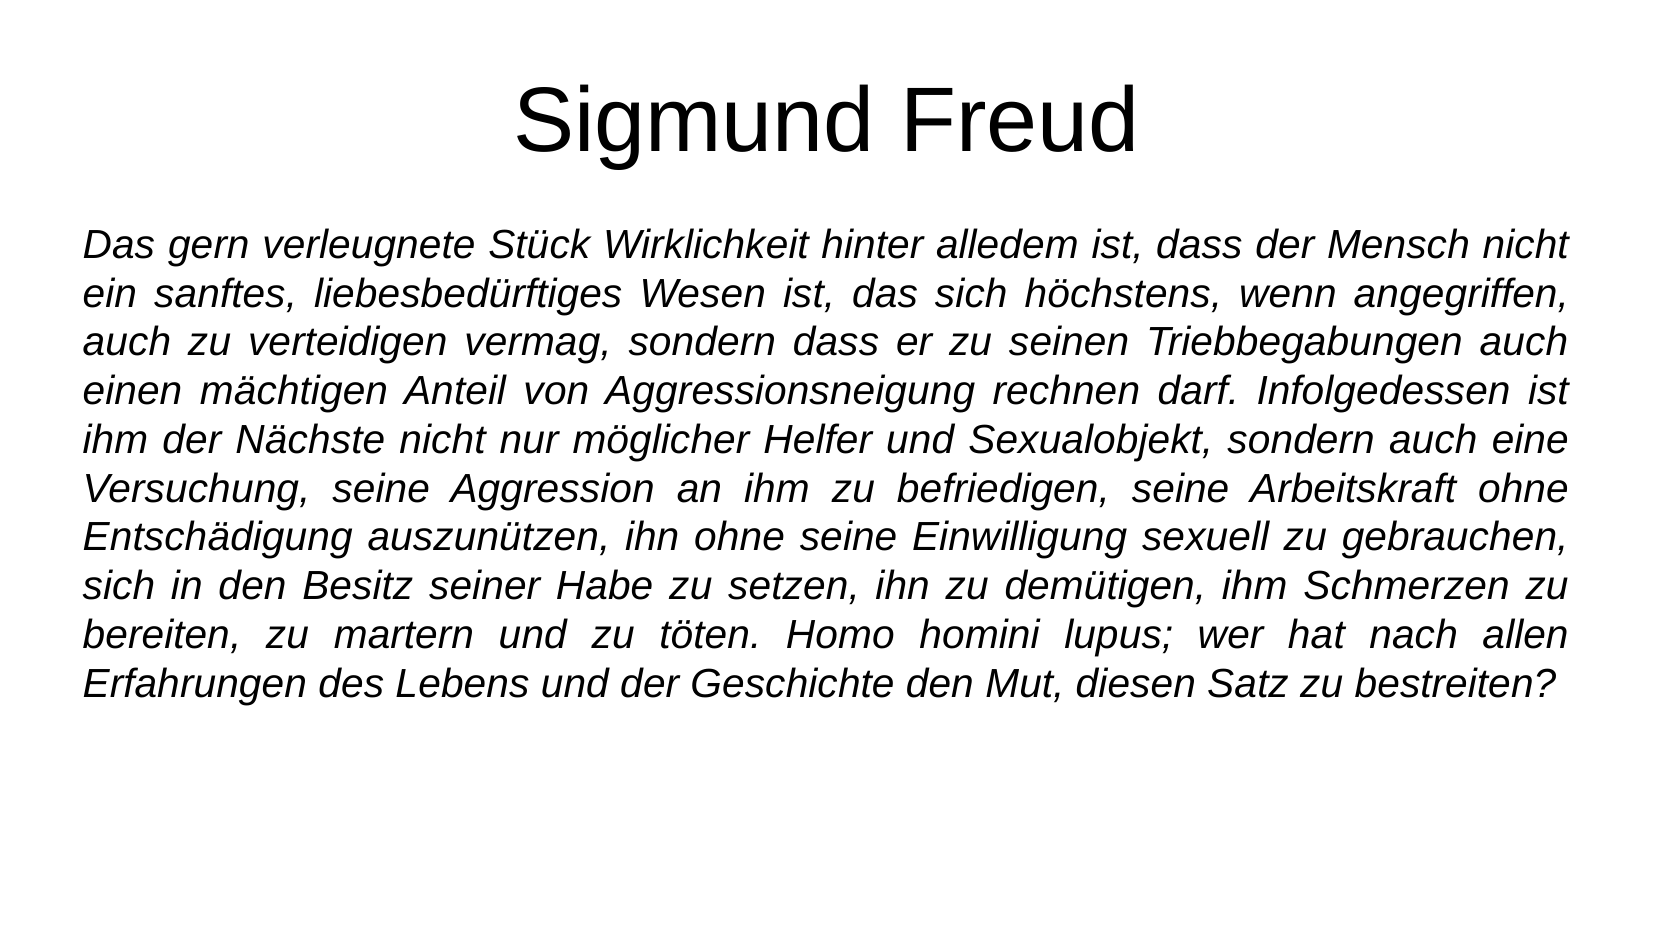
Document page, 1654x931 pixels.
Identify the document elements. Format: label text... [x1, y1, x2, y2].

text_box Sigmund Freud [82, 59, 1571, 170]
text_box Das gern verleugnete Stück Wirklichkeit hinter alledem ist, dass der Mensch nicht ein sanftes, liebesbedürftiges Wesen ist, das sich höchstens, wenn angegriffen, auch zu verteidigen vermag, sondern dass er zu seinen Triebbegabungen auch einen mächtigen Anteil von Aggressionsneigung rechnen darf. Infolgedessen ist ihm der Nächste nicht nur möglicher Helfer und Sexualobjekt, sondern auch eine Versuchung, seine Aggression an ihm zu befriedigen, seine Arbeitskraft ohne Entschädigung auszunützen, ihn ohne seine Einwilligung sexuell zu gebrauchen, sich in den Besitz seiner Habe zu setzen, ihn zu demütigen, ihm Schmerzen zu bereiten, zu martern und zu töten. Homo homini lupus; wer hat nach allen Erfahrungen des Lebens und der Geschichte den Mut, diesen Satz zu bestreiten? [82, 217, 1571, 757]
